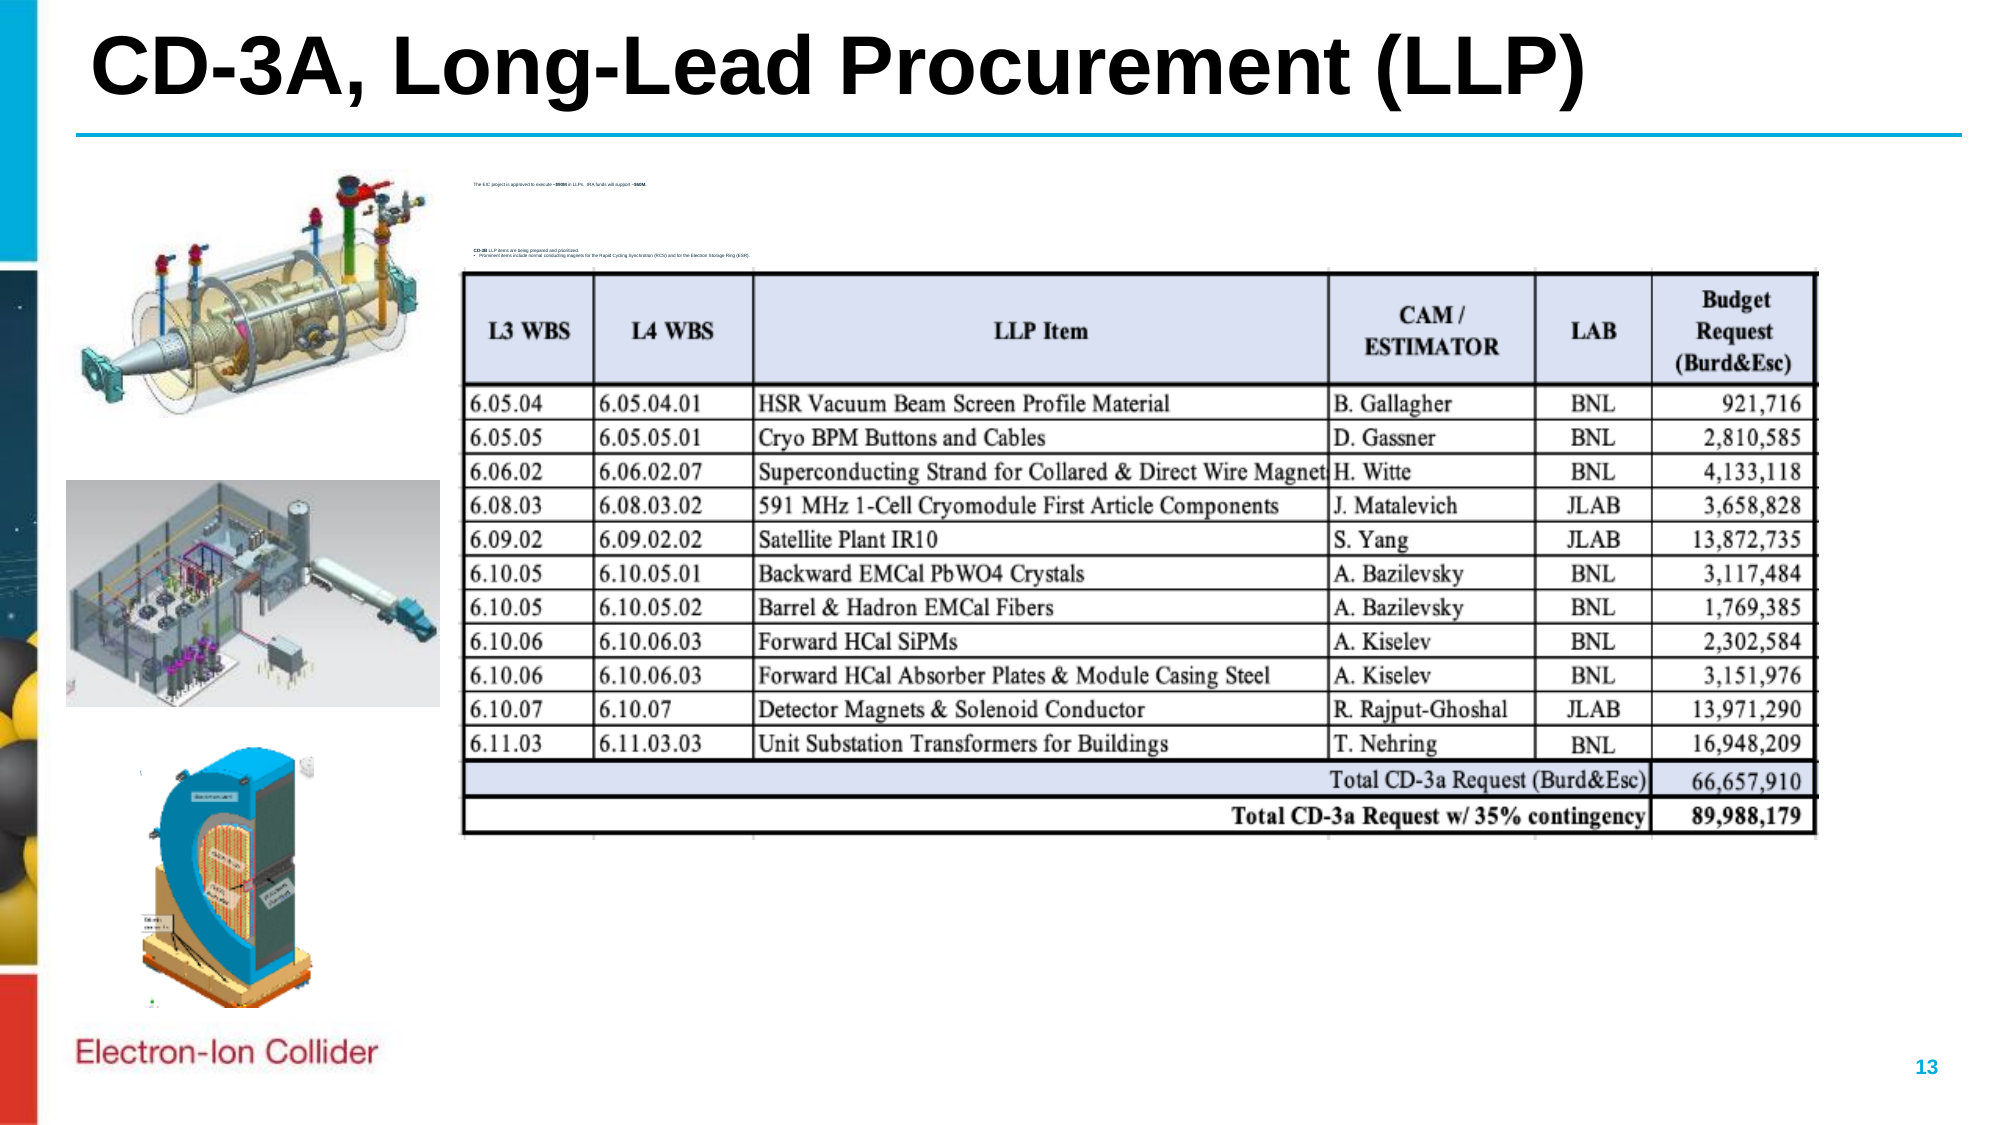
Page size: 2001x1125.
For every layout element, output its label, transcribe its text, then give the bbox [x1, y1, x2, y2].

text_box The EIC project is approved to execute ~$90M in LLPs. IRA funds will support ~$60M. CD-3B LLP items are being prepared and prioritized. Prominent items include normal conducting magnets for the Rapid Cycling Synchrotron (RCS) and for the Electron Storage Ring (ESR). [458, 173, 1941, 280]
title CD-3A, Long-Lead Procurement (LLP) [75, 0, 1963, 136]
slide_number 13 [1891, 1036, 1963, 1097]
picture [0, 0, 2001, 1125]
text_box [140, 746, 314, 1008]
